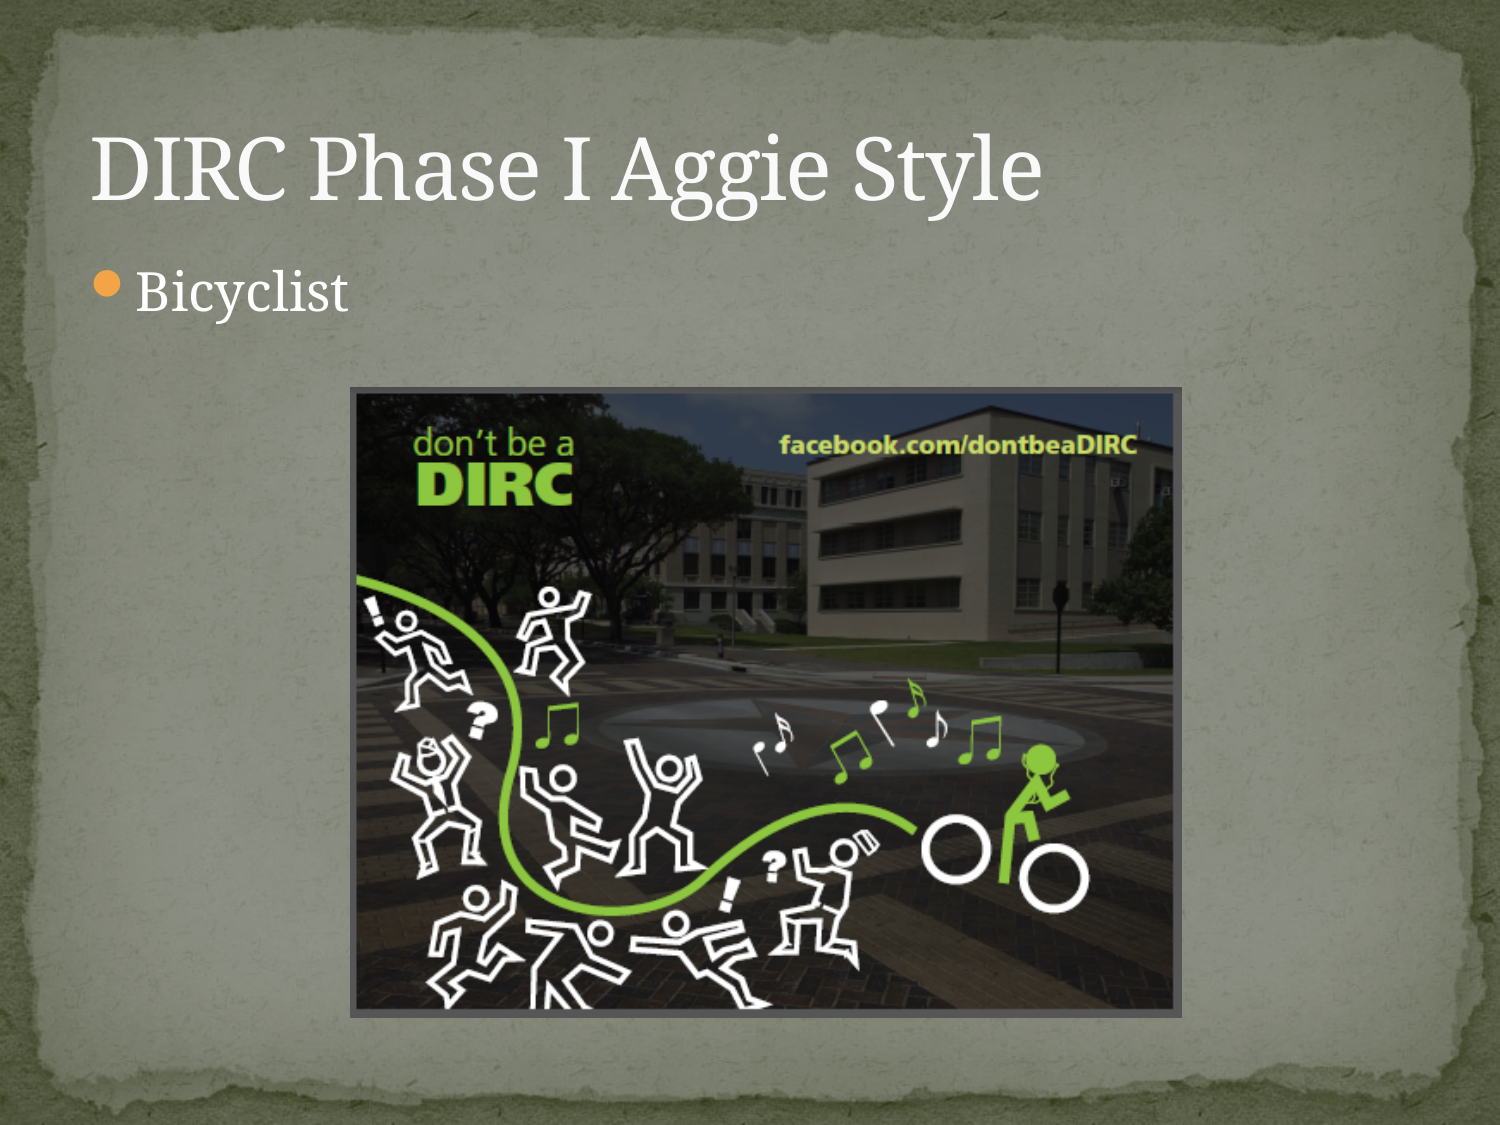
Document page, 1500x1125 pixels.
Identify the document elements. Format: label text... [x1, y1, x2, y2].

picture [350, 387, 1182, 1018]
title DIRC Phase I Aggie Style [74, 24, 1425, 225]
list Bicyclist [75, 249, 1425, 1000]
